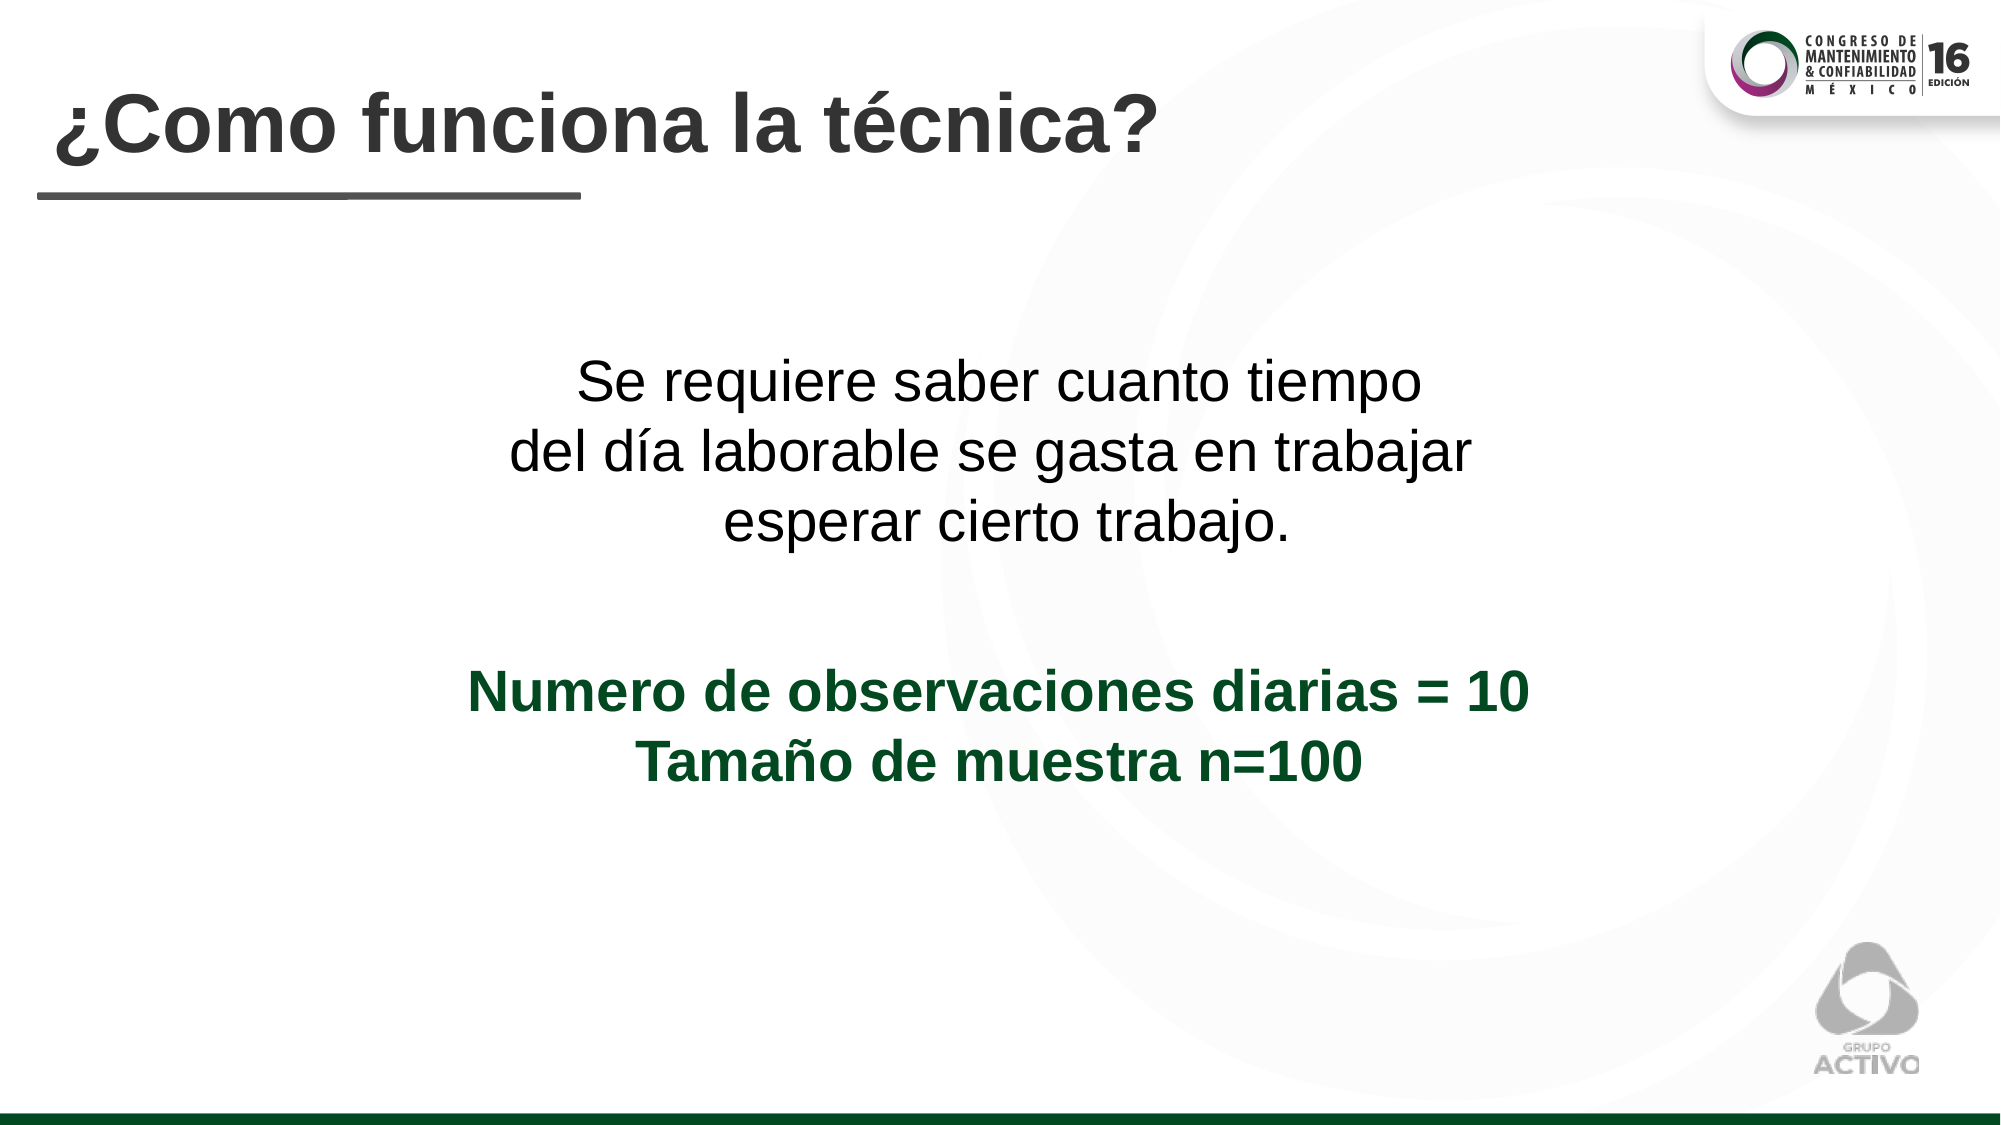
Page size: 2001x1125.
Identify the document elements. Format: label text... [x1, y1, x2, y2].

text_box Se requiere saber cuanto tiempo del día laborable se gasta en trabajar esperar cierto trabajo. [411, 336, 1589, 629]
text_box Numero de observaciones diarias = 10 Tamaño de muestra n=100 [411, 645, 1589, 938]
title ¿Como funciona la técnica? [37, 36, 1803, 178]
picture [0, 0, 2001, 1125]
